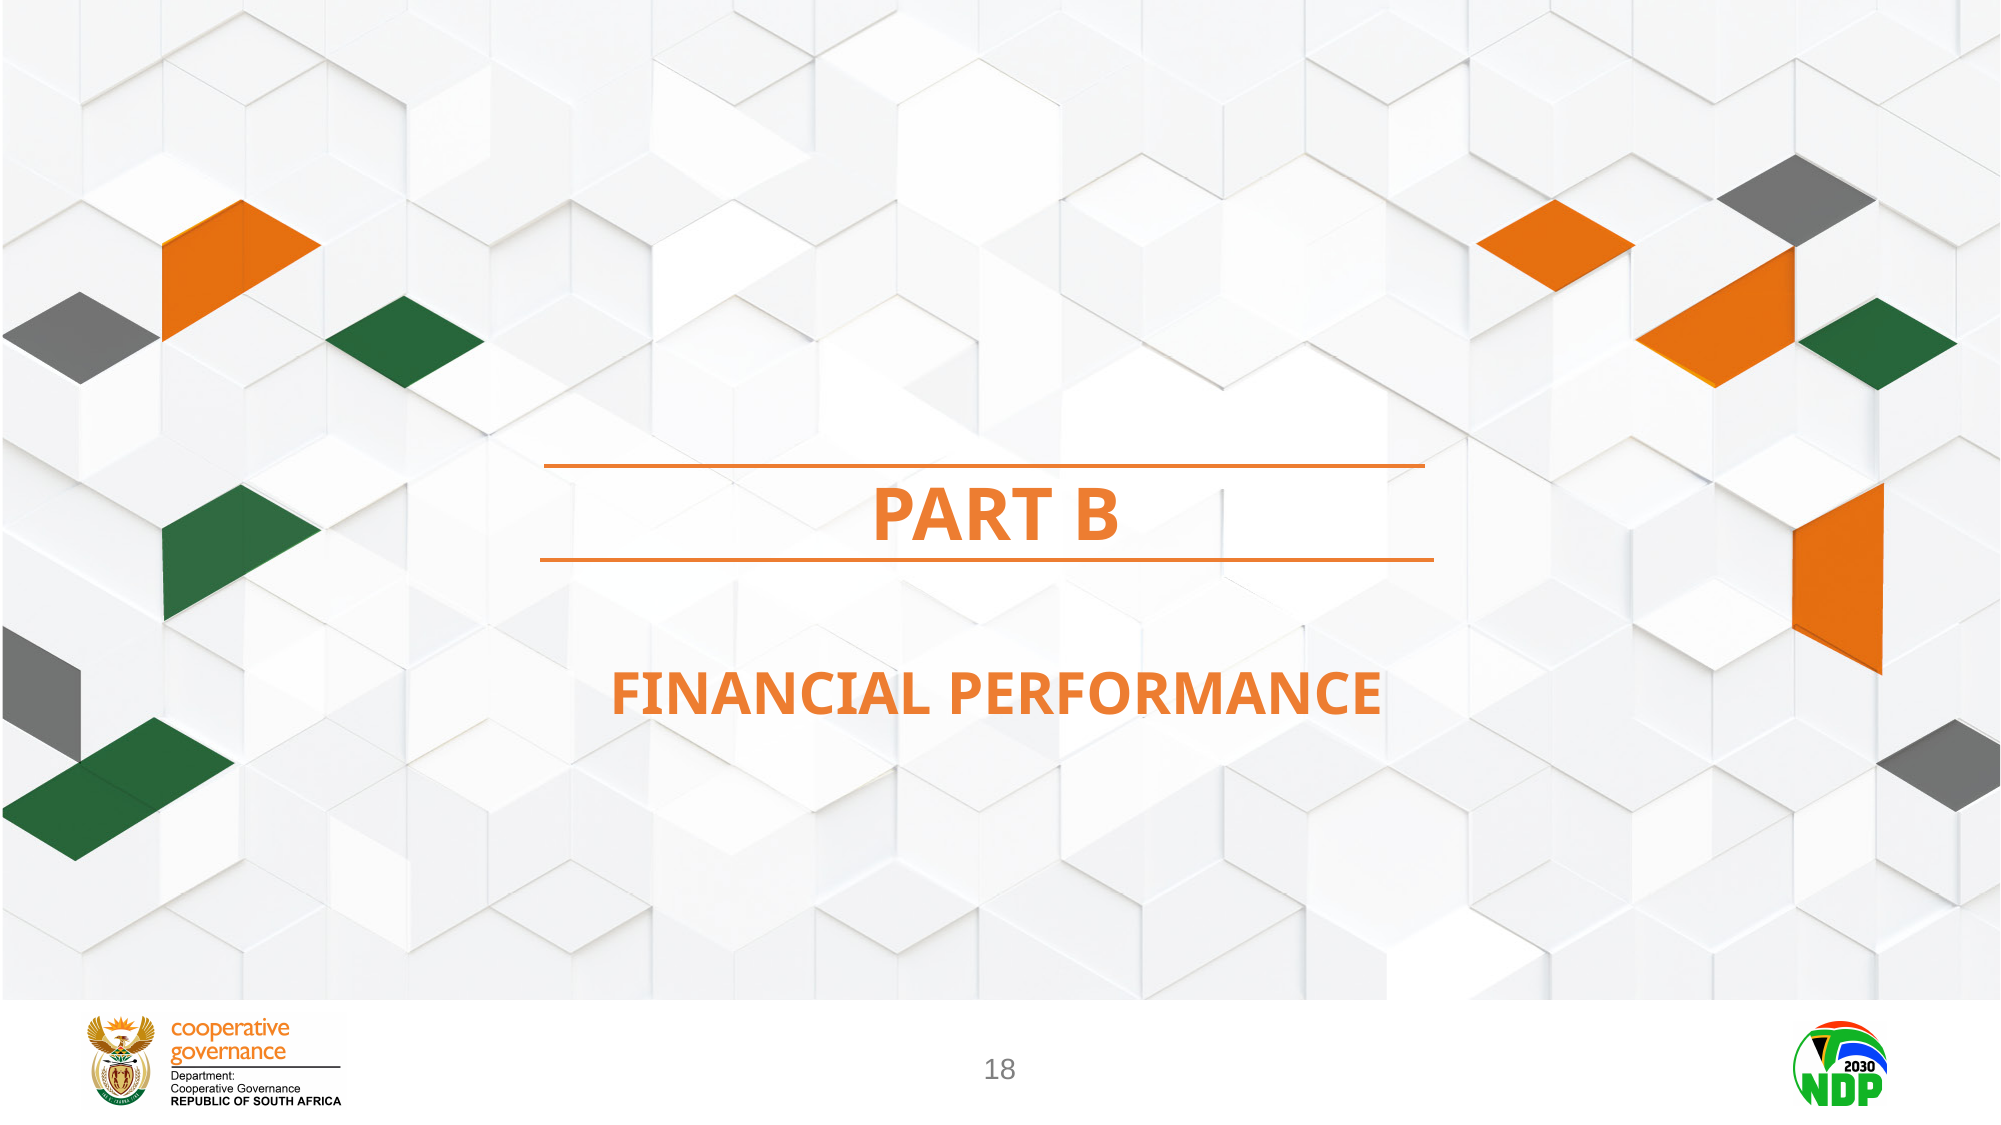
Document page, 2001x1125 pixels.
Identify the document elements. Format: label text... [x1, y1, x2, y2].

picture [1793, 1021, 1887, 1106]
picture [2, 0, 2001, 1000]
picture [81, 1012, 347, 1110]
list PART B FINANCIAL PERFORMANCE [128, 470, 1865, 567]
